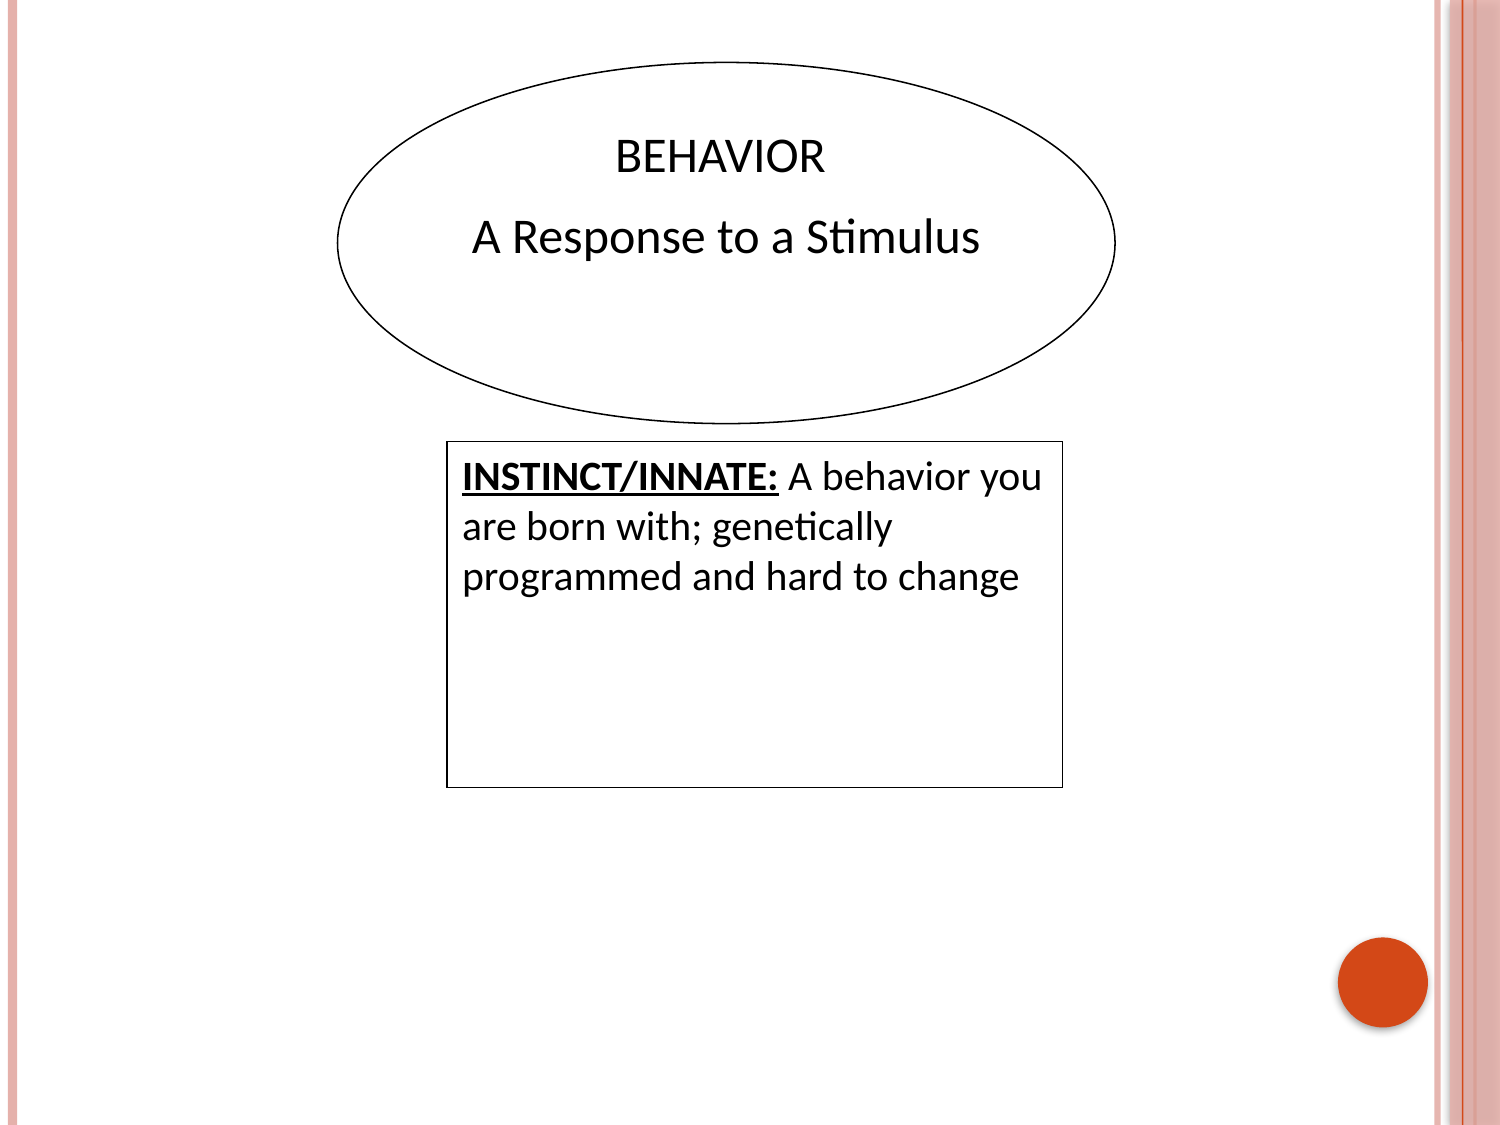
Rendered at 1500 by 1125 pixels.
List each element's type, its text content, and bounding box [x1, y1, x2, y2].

text_box INSTINCT/INNATE: A behavior you are born with; genetically programmed and hard to change [447, 441, 1063, 788]
text_box BEHAVIOR A Response to a Stimulus [337, 62, 1116, 424]
